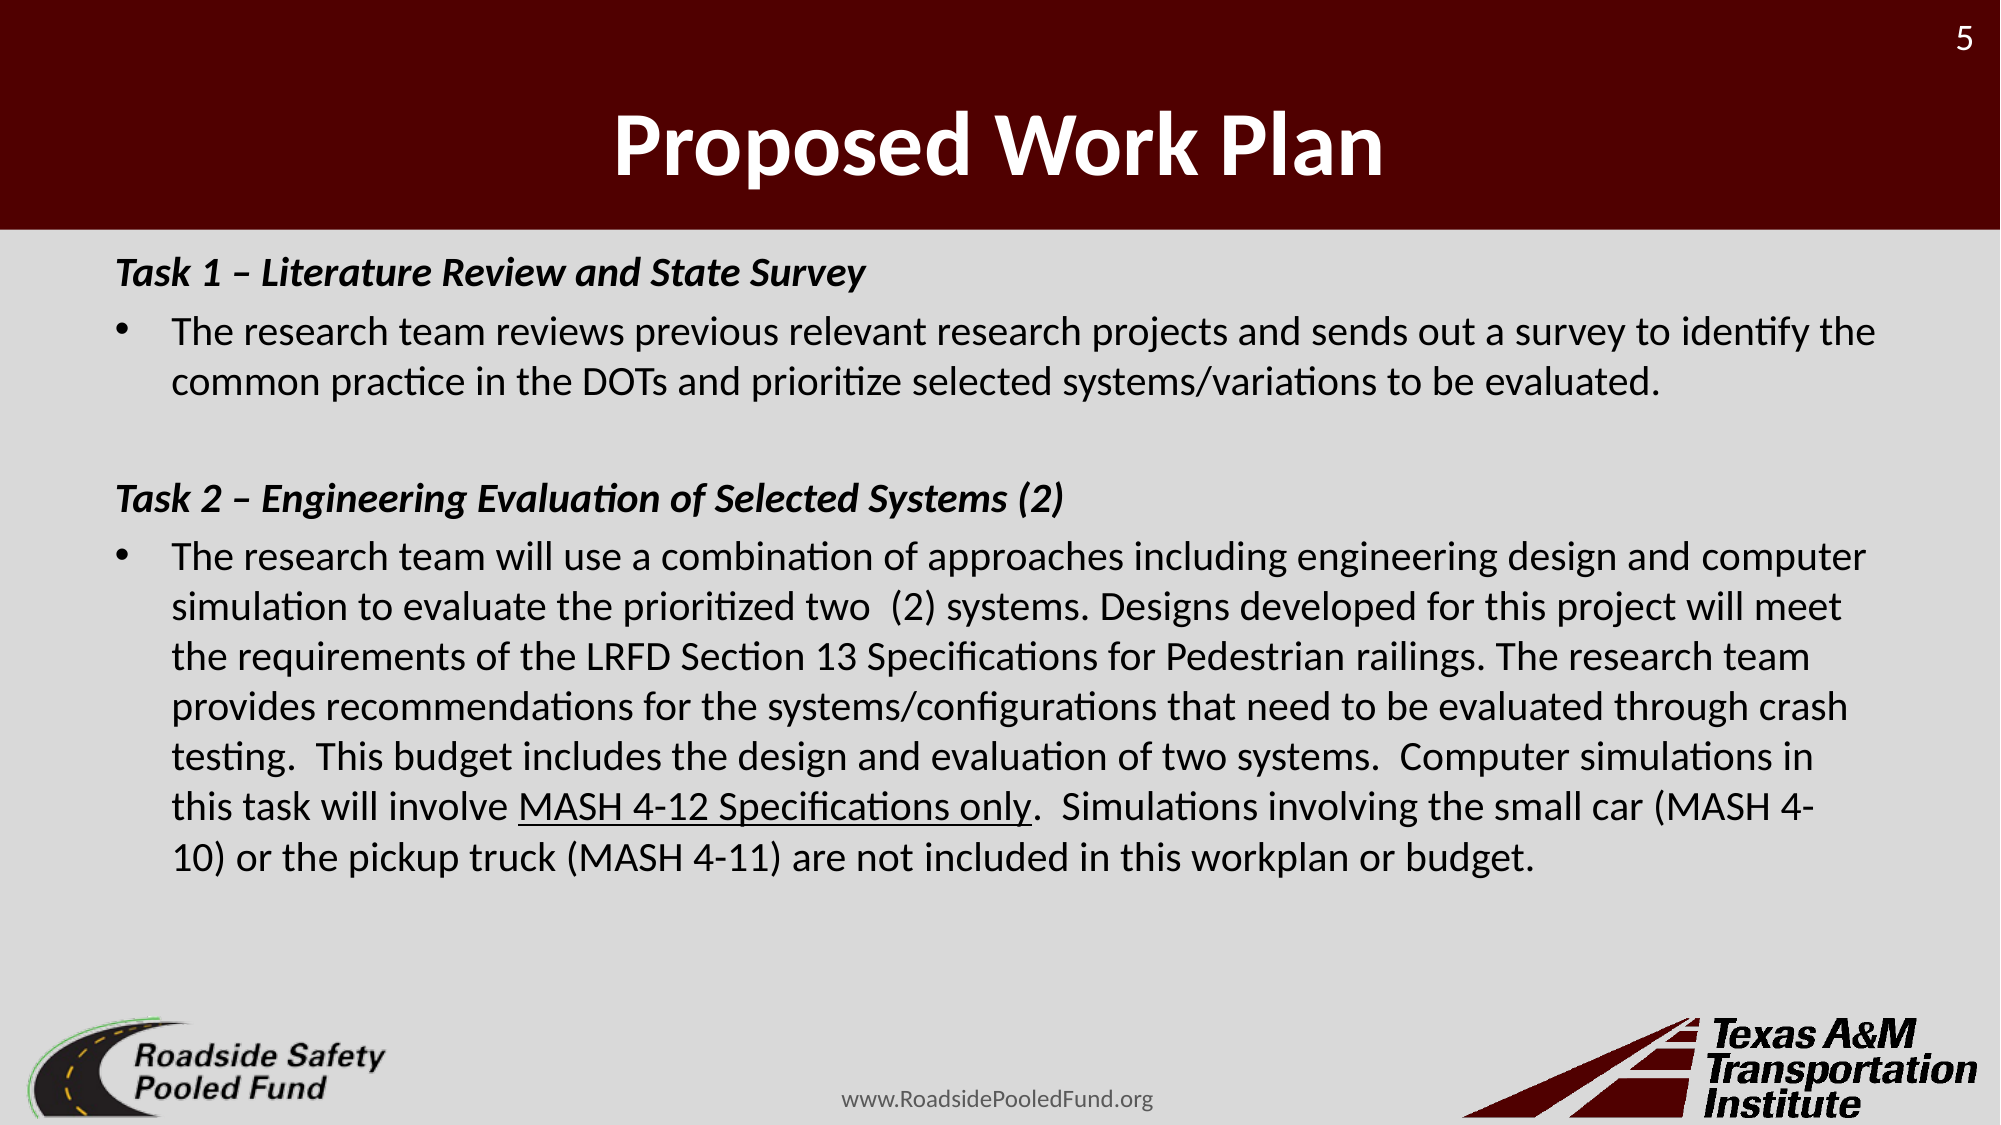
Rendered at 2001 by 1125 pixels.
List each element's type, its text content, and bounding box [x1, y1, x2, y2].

list Task 1 – Literature Review and State Survey ​ The research team reviews previous relevant research projects and sends out a survey to identify the common practice in the DOTs and prioritize selected systems/variations to be evaluated.​ Task 2 – Engineering Evaluation of Selected Systems (2)​ The research team will use a combination of approaches including engineering design and computer simulation to evaluate the prioritized two (2) systems. Designs developed for this project will meet the requirements of the LRFD Section 13 Specifications for Pedestrian railings. The research team provides recommendations for the systems/configurations that need to be evaluated through crash testing. This budget includes the design and evaluation of two systems. Computer simulations in this task will involve MASH 4-12 Specifications only. Simulations involving the small car (MASH 4-10) or the pickup truck (MASH 4-11) are not included in this workplan or budget. [99, 237, 1900, 1025]
picture [1462, 1018, 1977, 1118]
title Proposed Work Plan [99, 45, 1900, 233]
picture [23, 1016, 390, 1119]
